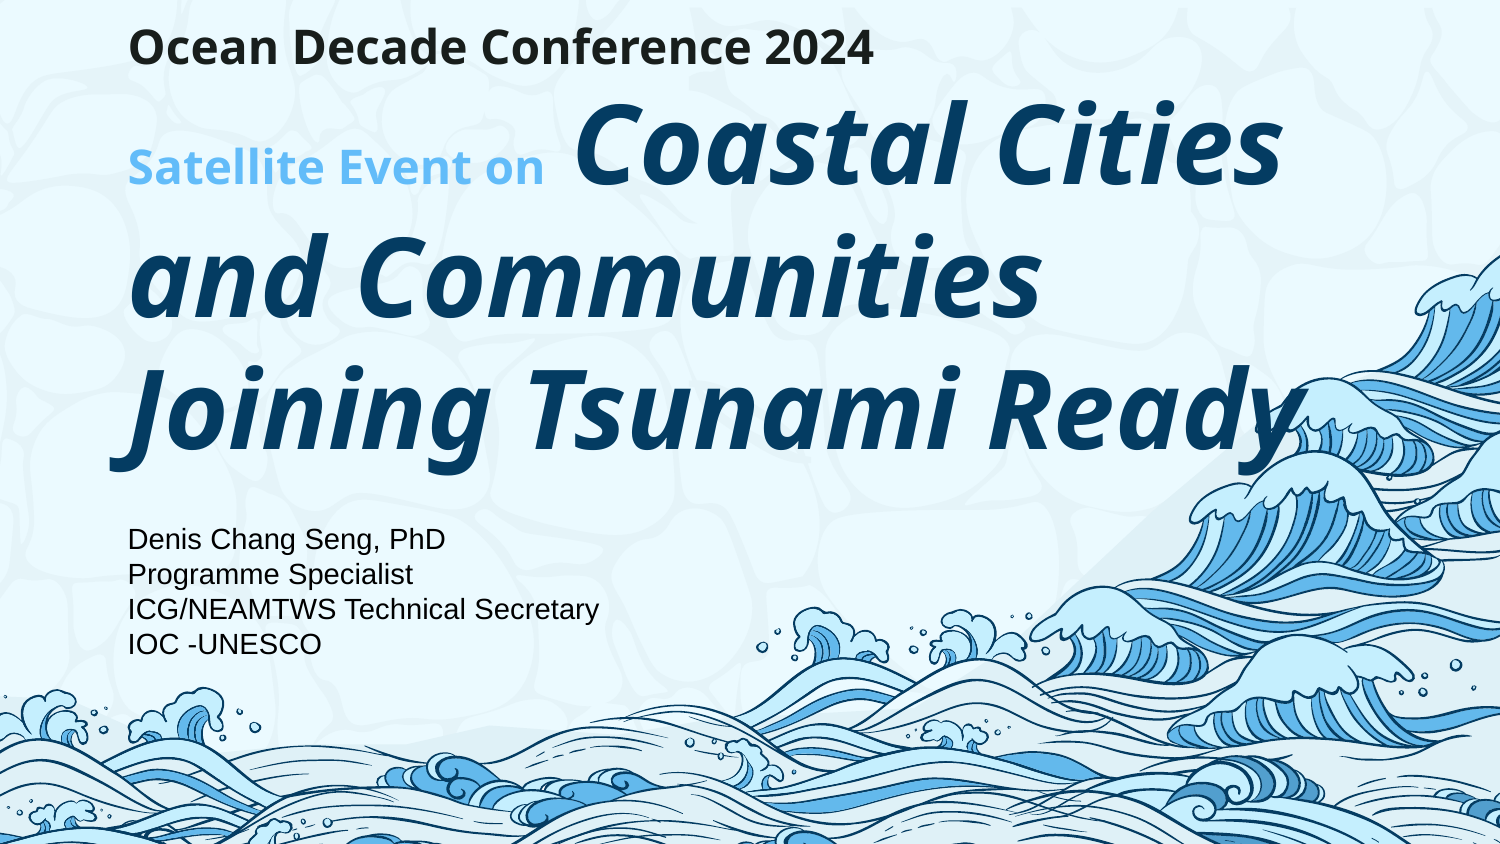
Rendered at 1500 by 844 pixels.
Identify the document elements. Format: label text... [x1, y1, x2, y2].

text_box Denis Chang Seng, PhD Programme Specialist ICG/NEAMTWS Technical Secretary IOC -UNESCO [112, 513, 660, 668]
title Ocean Decade Conference 2024 Satellite Event on Coastal Cities and Communities Joining Tsunami Ready [112, 121, 1398, 487]
